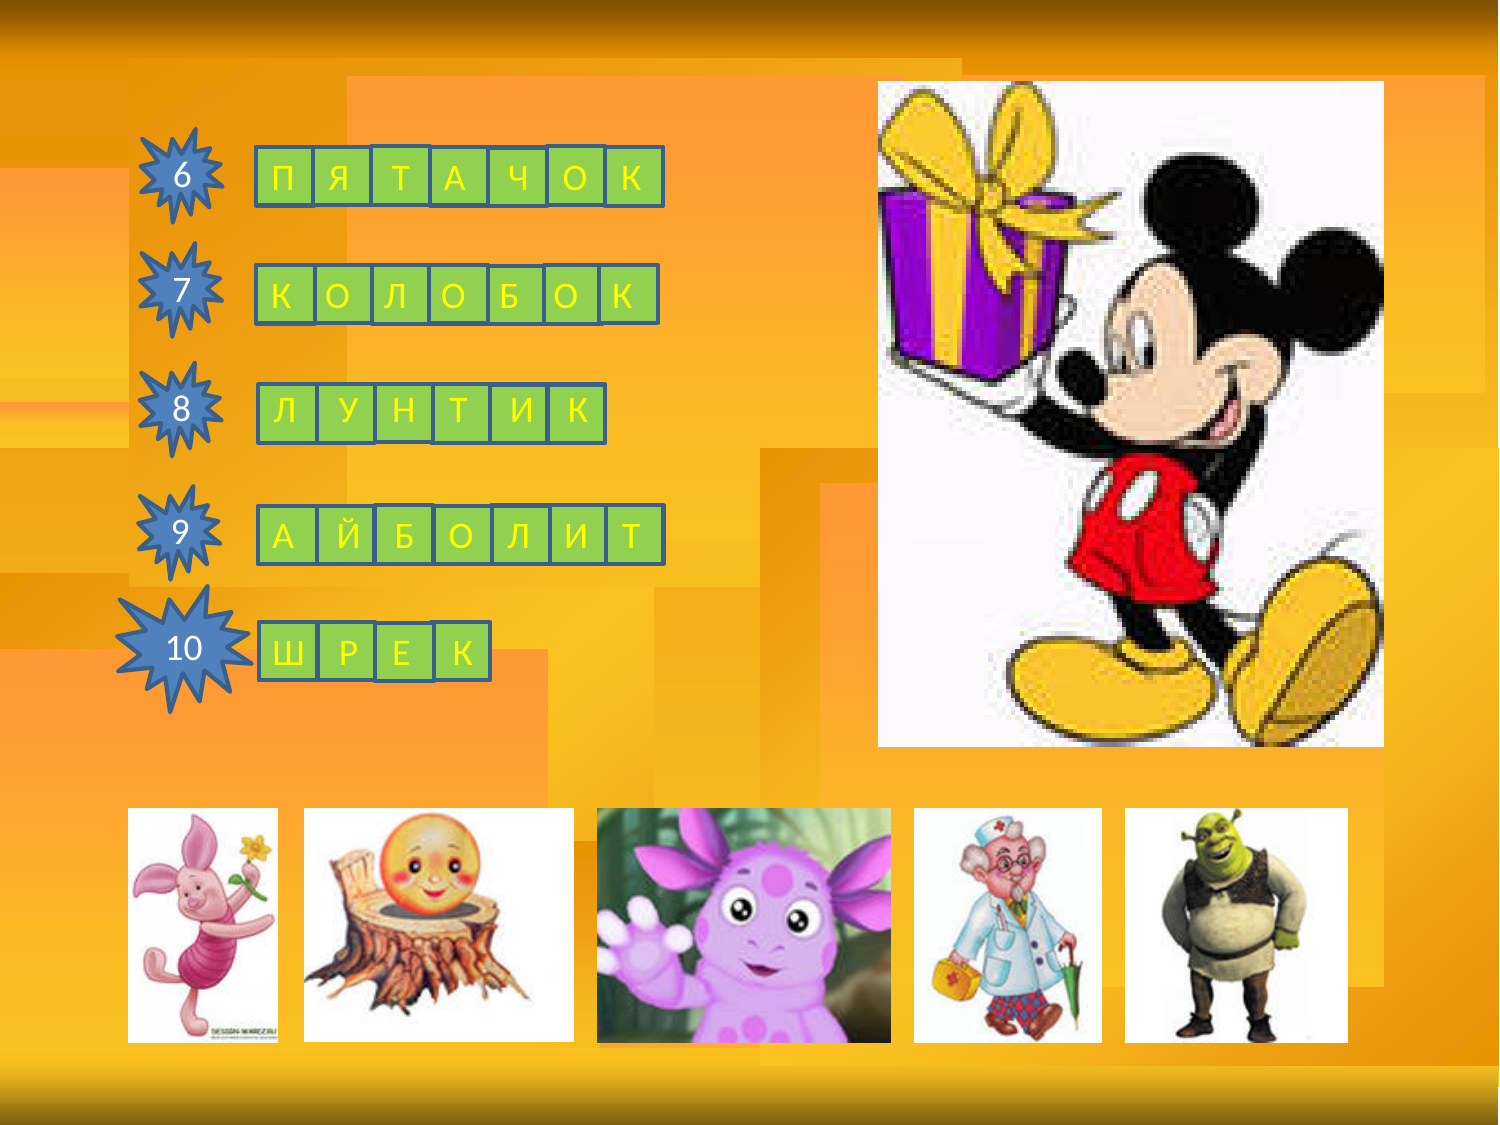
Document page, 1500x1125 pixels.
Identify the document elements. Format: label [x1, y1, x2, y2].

picture [597, 808, 891, 1044]
picture [1124, 808, 1348, 1044]
picture [913, 808, 1102, 1044]
picture [128, 808, 278, 1044]
picture [304, 808, 574, 1042]
picture [878, 81, 1384, 747]
text_box [0, 0, 1500, 1125]
